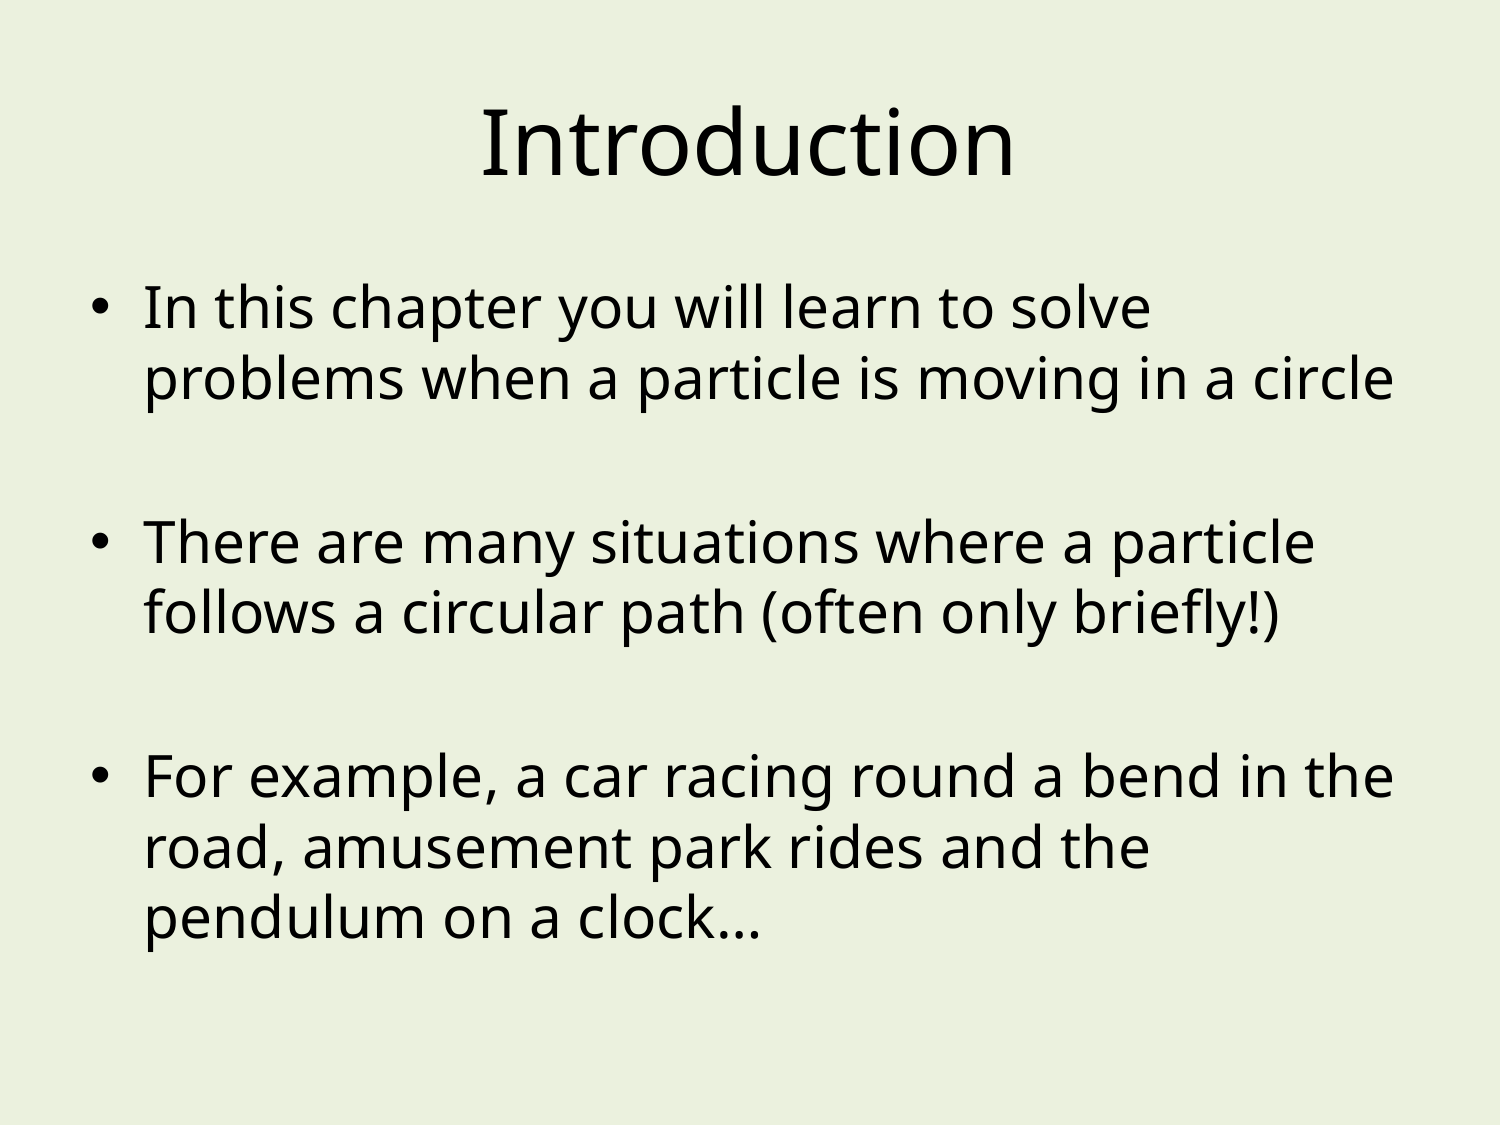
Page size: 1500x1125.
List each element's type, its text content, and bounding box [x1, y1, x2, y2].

title Introduction [75, 45, 1425, 233]
list In this chapter you will learn to solve problems when a particle is moving in a circle There are many situations where a particle follows a circular path (often only briefly!) For example, a car racing round a bend in the road, amusement park rides and the pendulum on a clock… [75, 262, 1425, 1005]
